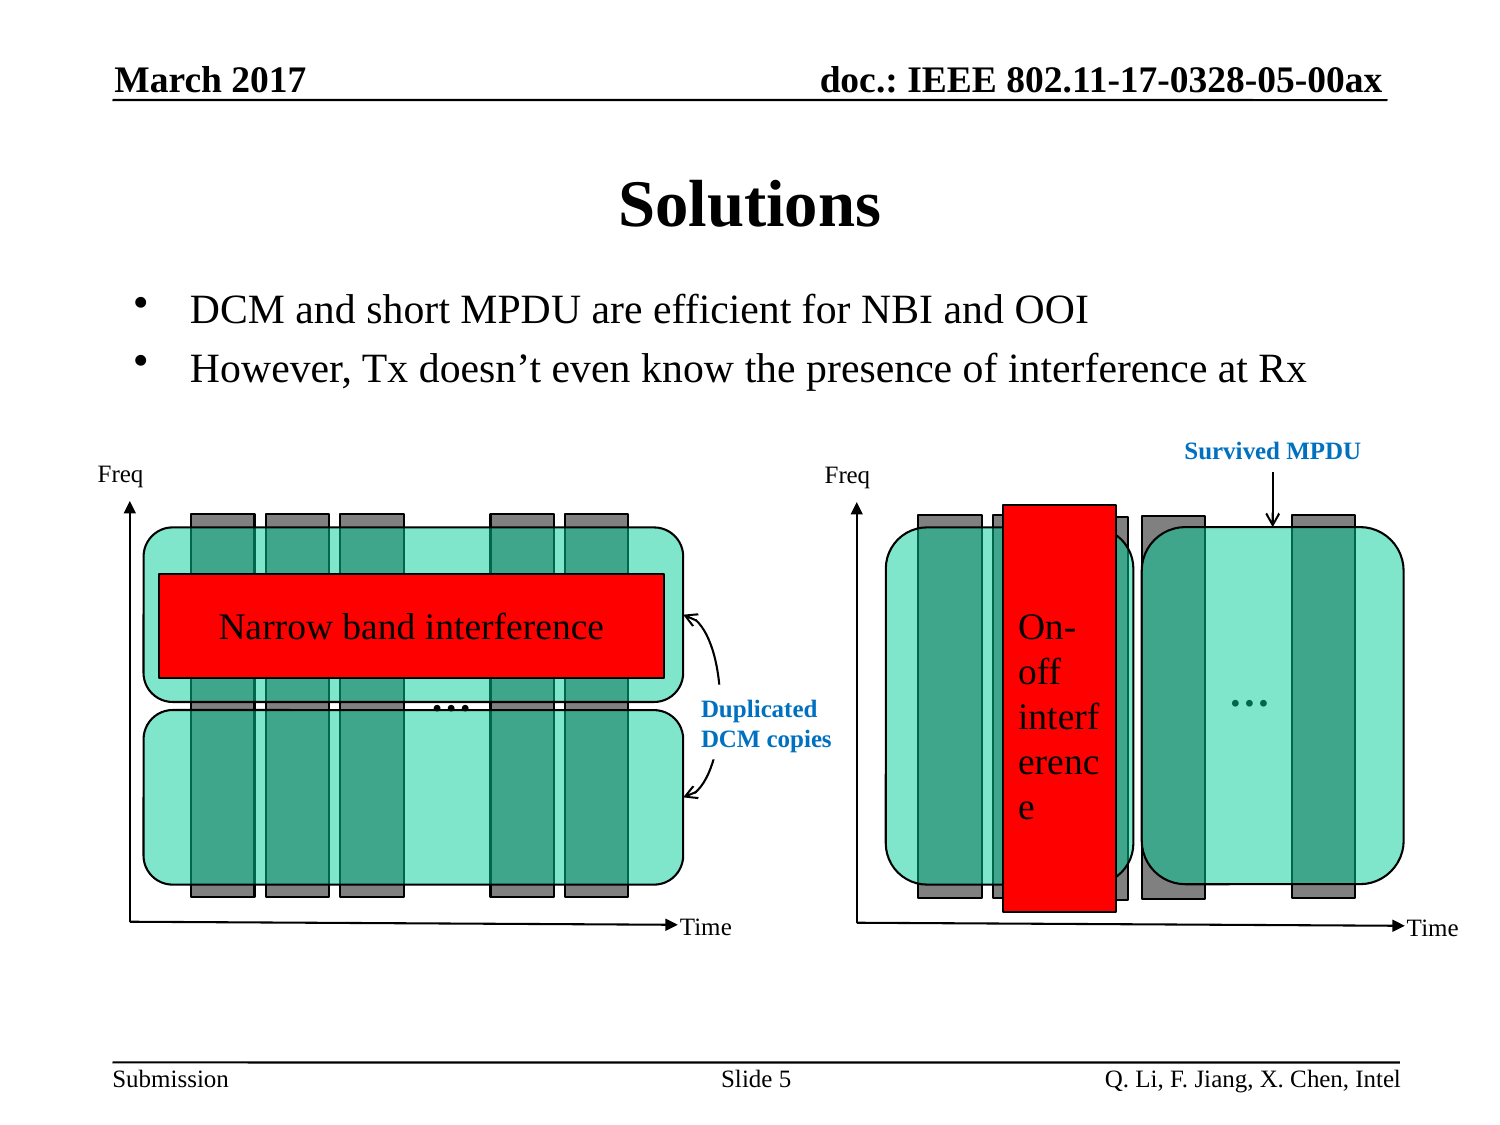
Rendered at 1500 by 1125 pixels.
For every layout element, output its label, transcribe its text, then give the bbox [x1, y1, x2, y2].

text_box [143, 527, 684, 702]
text_box [490, 702, 554, 710]
text_box [1291, 515, 1356, 527]
text_box [564, 702, 629, 710]
text_box [191, 514, 255, 527]
text_box [992, 515, 1003, 527]
text_box On-off interference [1003, 505, 1117, 912]
text_box [992, 885, 1003, 898]
text_box Survived MPDU [1169, 427, 1377, 472]
text_box [265, 885, 330, 897]
text_box [1117, 866, 1128, 900]
text_box [265, 702, 330, 710]
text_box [859, 922, 1406, 926]
text_box [1291, 885, 1356, 898]
text_box Narrow band interference [158, 574, 665, 679]
text_box [490, 885, 554, 897]
text_box Duplicated DCM copies [691, 684, 852, 760]
text_box Freq [82, 449, 159, 495]
text_box Time [664, 903, 747, 949]
title Solutions [112, 112, 1388, 288]
text_box [340, 702, 404, 710]
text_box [129, 921, 678, 926]
text_box Freq [809, 450, 886, 496]
text_box [1141, 845, 1206, 899]
text_box [918, 884, 982, 898]
text_box [340, 514, 404, 527]
text_box [191, 702, 255, 710]
text_box [265, 514, 330, 527]
text_box … [415, 702, 488, 710]
text_box [490, 514, 554, 527]
text_box [1117, 517, 1128, 546]
slide_number Slide 5 [712, 1061, 800, 1093]
text_box [1117, 535, 1134, 877]
text_box [340, 885, 404, 897]
text_box [1141, 527, 1404, 885]
text_box [885, 527, 1003, 885]
list DCM and short MPDU are efficient for NBI and OOI However, Tx doesn’t even know the presence of interference at Rx [118, 274, 1394, 1050]
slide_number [114, 54, 309, 101]
text_box [1141, 516, 1206, 566]
text_box [191, 885, 255, 897]
text_box [918, 515, 982, 528]
footer Q. Li, F. Jiang, X. Chen, Intel [1101, 1061, 1402, 1093]
text_box [564, 514, 629, 527]
text_box [143, 710, 684, 885]
text_box [564, 885, 629, 897]
text_box Time [1391, 904, 1474, 950]
